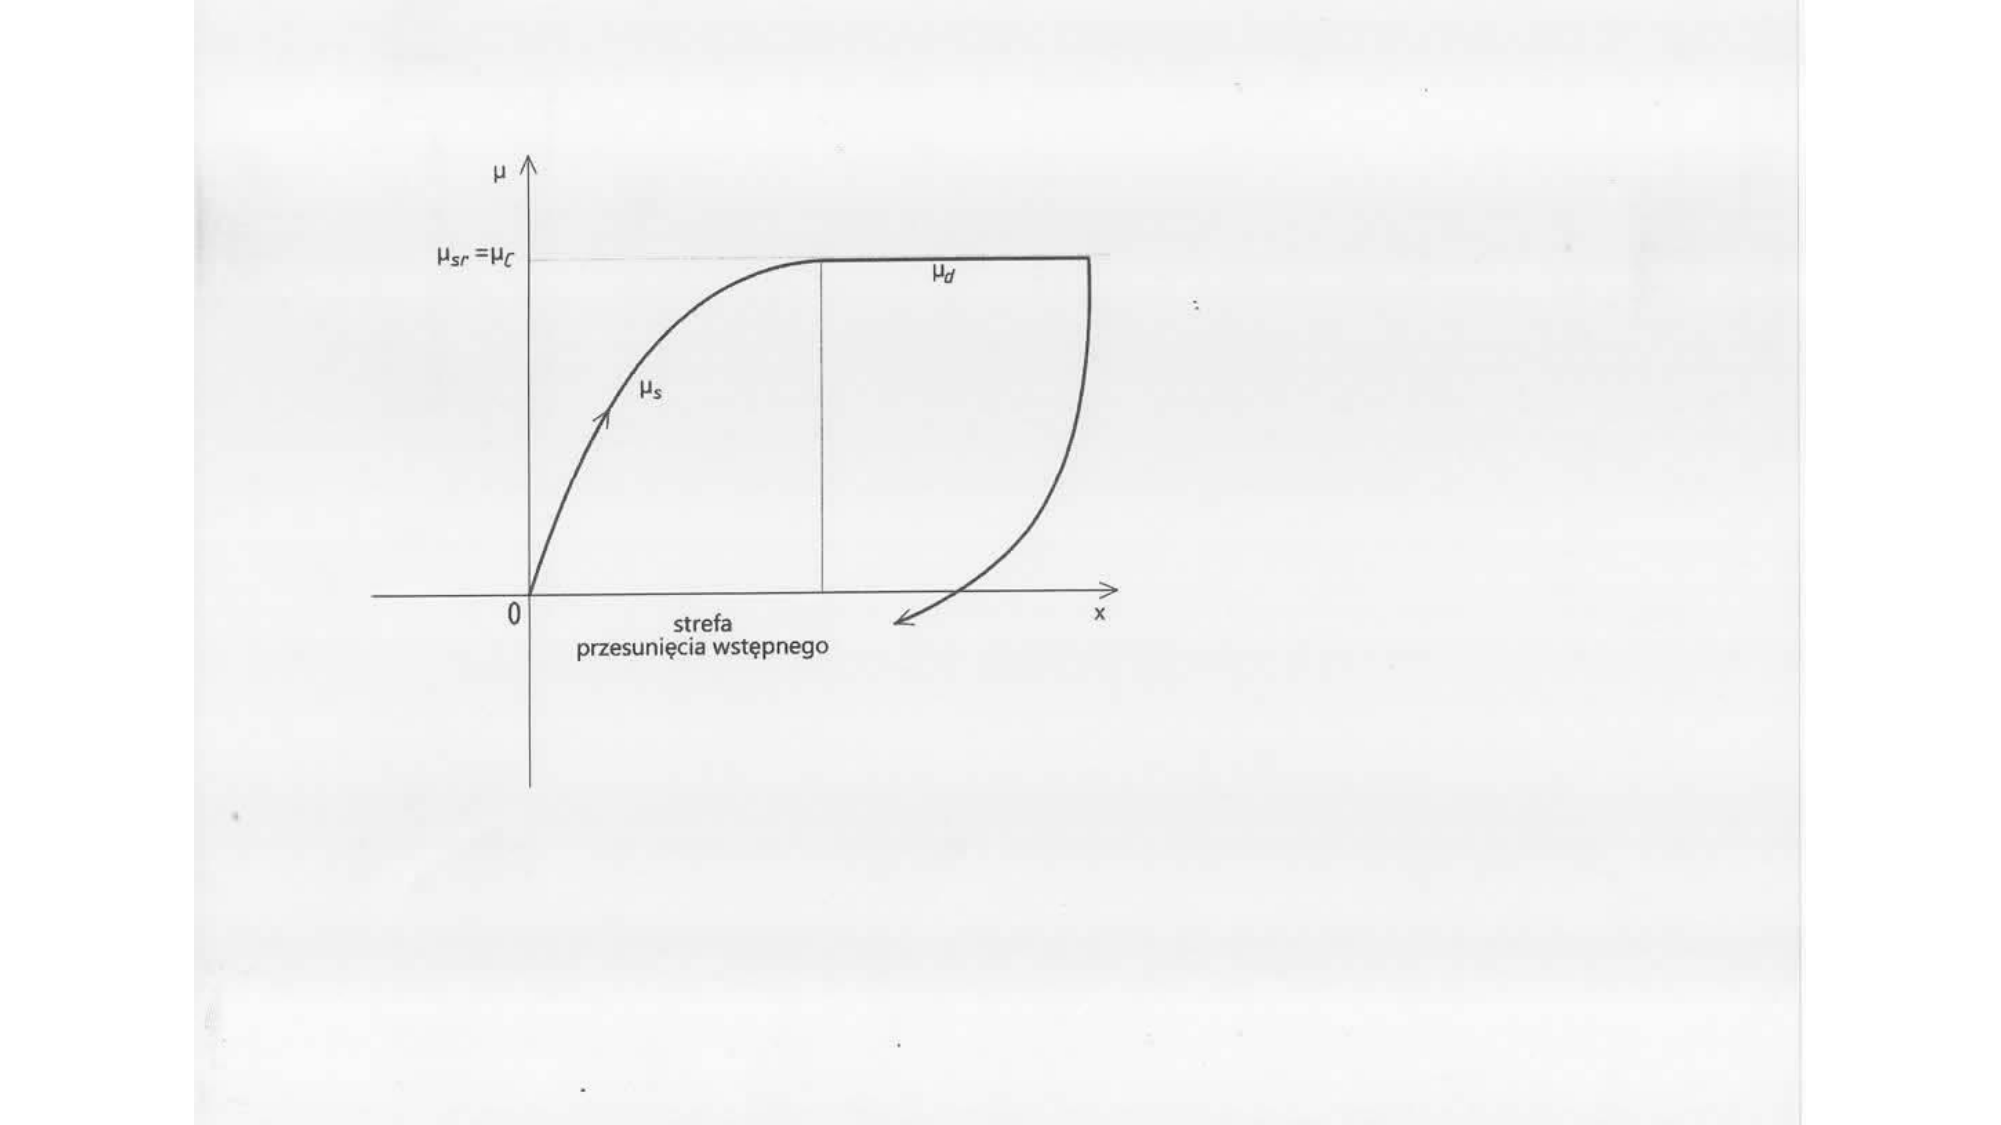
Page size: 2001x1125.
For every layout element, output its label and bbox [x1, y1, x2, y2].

picture [194, 0, 1806, 1125]
